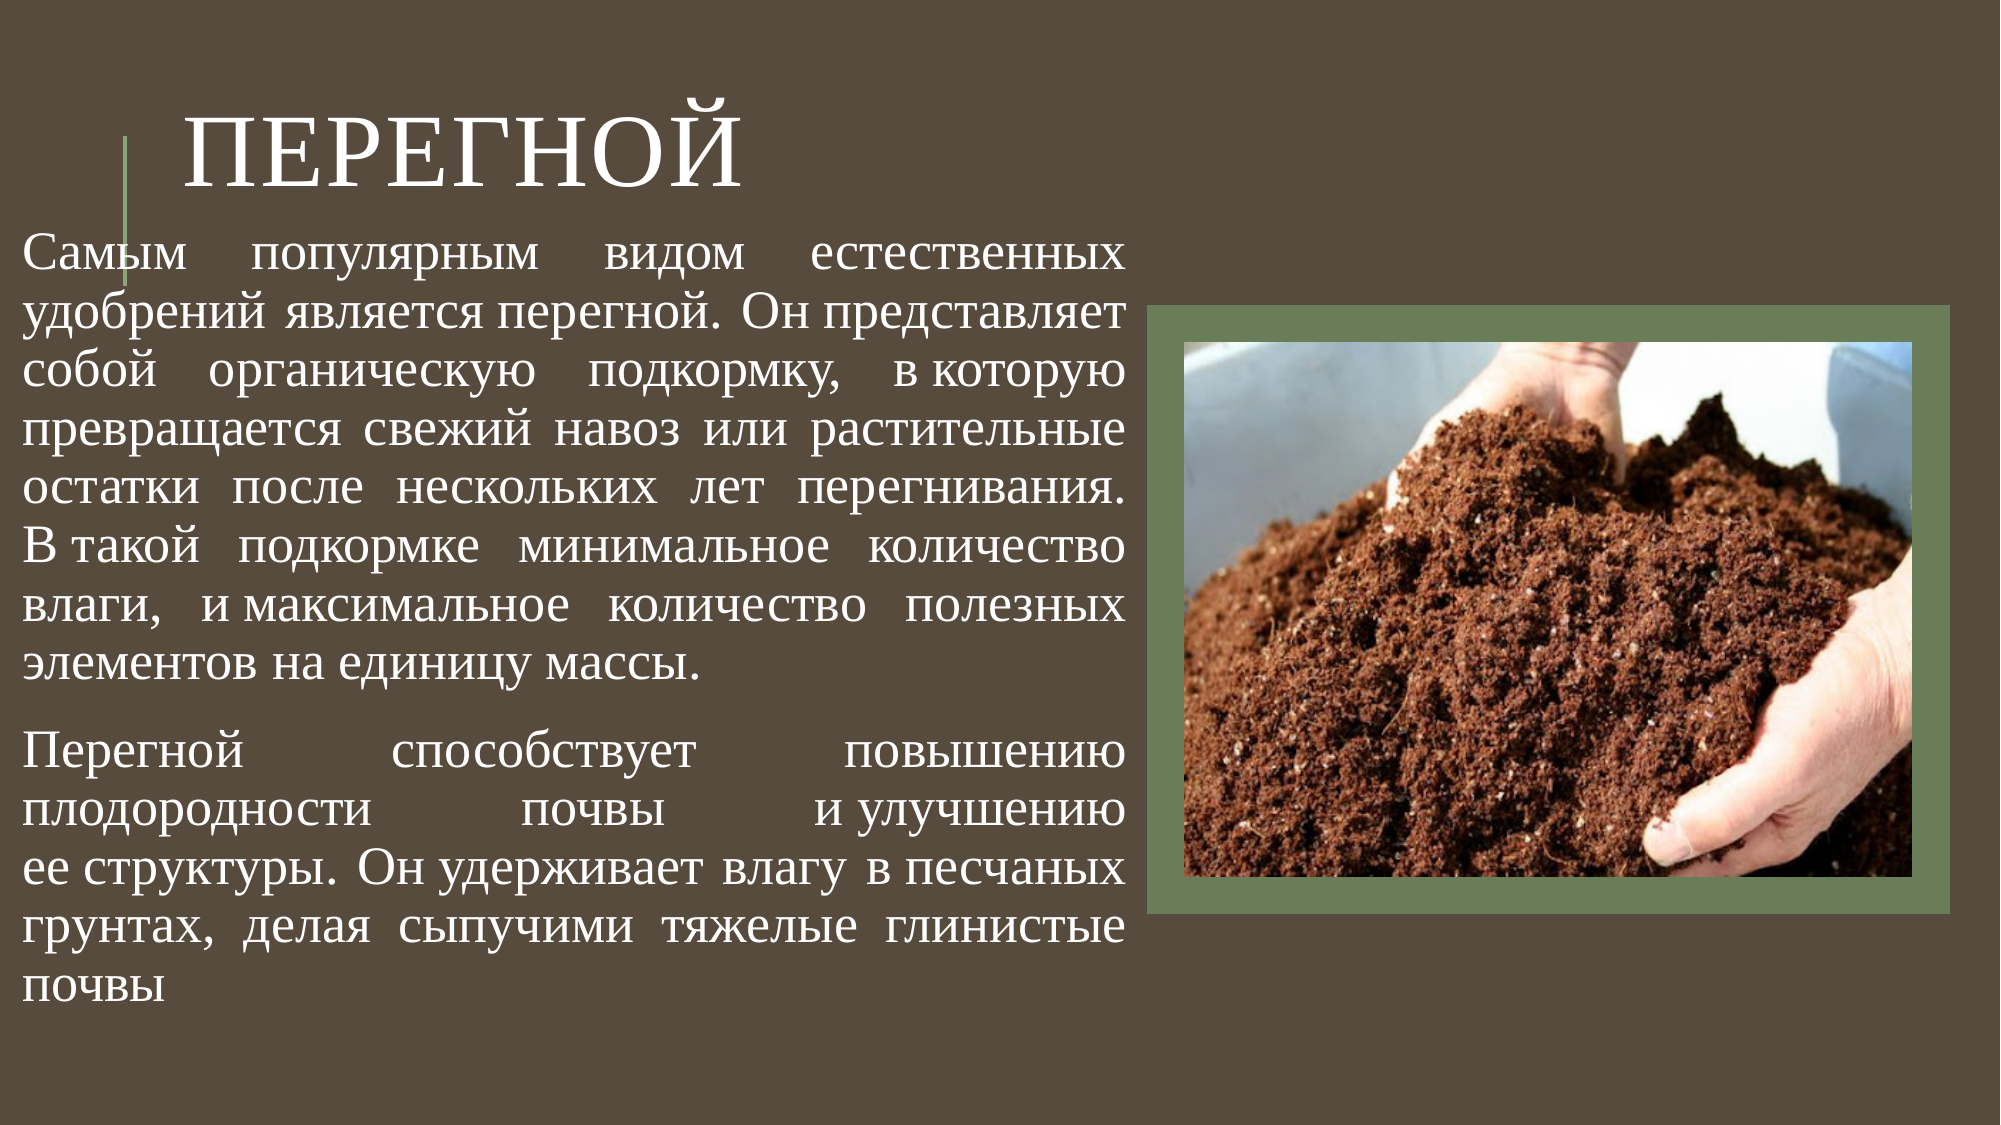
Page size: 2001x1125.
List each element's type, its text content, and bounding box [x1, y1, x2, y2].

picture [1184, 341, 1913, 878]
title ПЕРЕГНОЙ [168, 96, 1763, 342]
list Самым популярным видом естественных удобрений является перегной. Он представляет собой органическую подкормку, в которую превращается свежий навоз или растительные остатки после нескольких лет перегнивания. В такой подкормке минимальное количество влаги, и максимальное количество полезных элементов на единицу массы. Перегной способствует повышению плодородности почвы и улучшению ее структуры. Он удерживает влагу в песчаных грунтах, делая сыпучими тяжелые глинистые почвы [0, 215, 1136, 1112]
